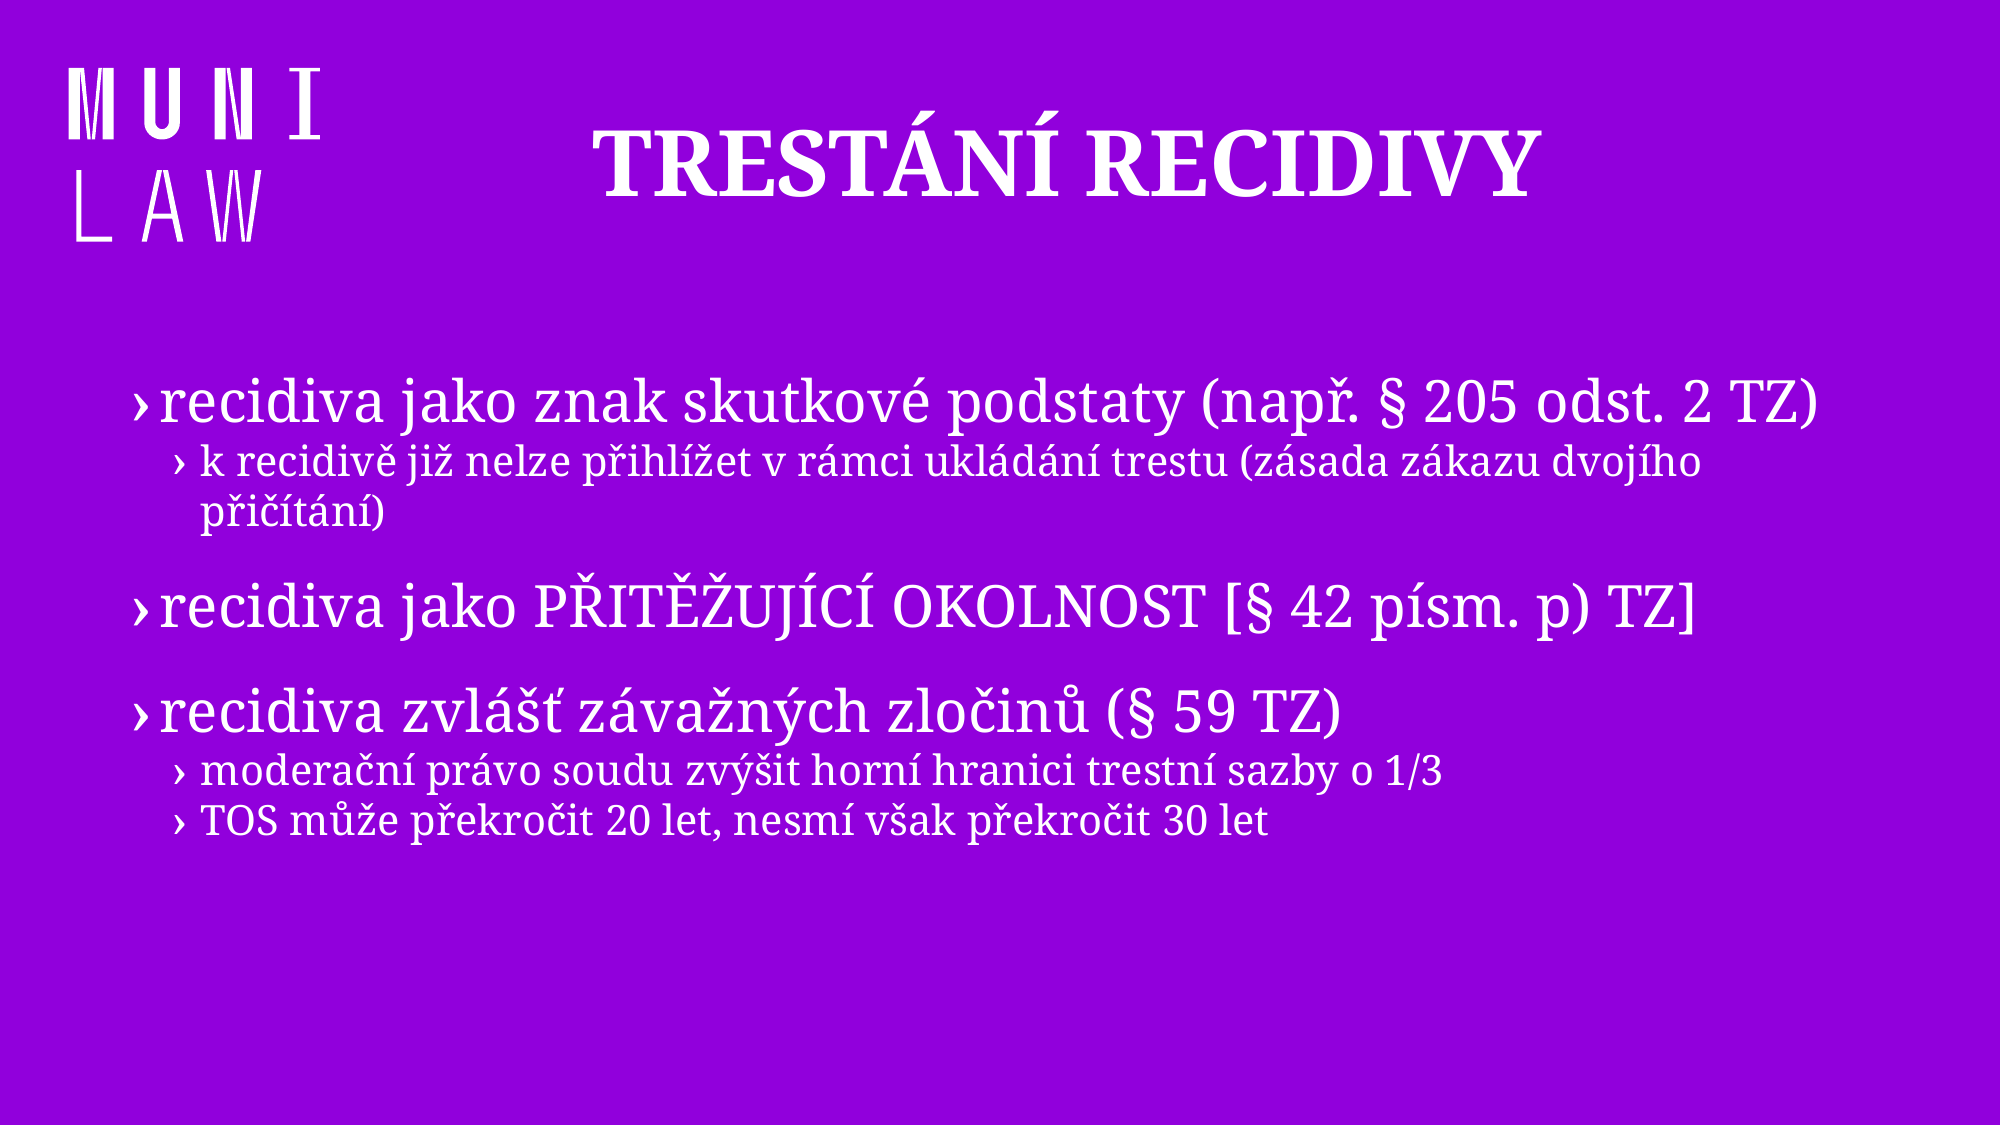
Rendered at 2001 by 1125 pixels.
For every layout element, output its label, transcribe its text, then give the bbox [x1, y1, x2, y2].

title trestání recidivy [372, 67, 1763, 278]
list recidiva jako znak skutkové podstaty (např. § 205 odst. 2 TZ) k recidivě již nelze přihlížet v rámci ukládání trestu (zásada zákazu dvojího přičítání) recidiva jako PŘITĚŽUJÍCÍ OKOLNOST [§ 42 písm. p) TZ] recidiva zvlášť závažných zločinů (§ 59 TZ) moderační právo soudu zvýšit horní hranici trestní sazby o 1/3 TOS může překročit 20 let, nesmí však překročit 30 let [118, 329, 1883, 957]
